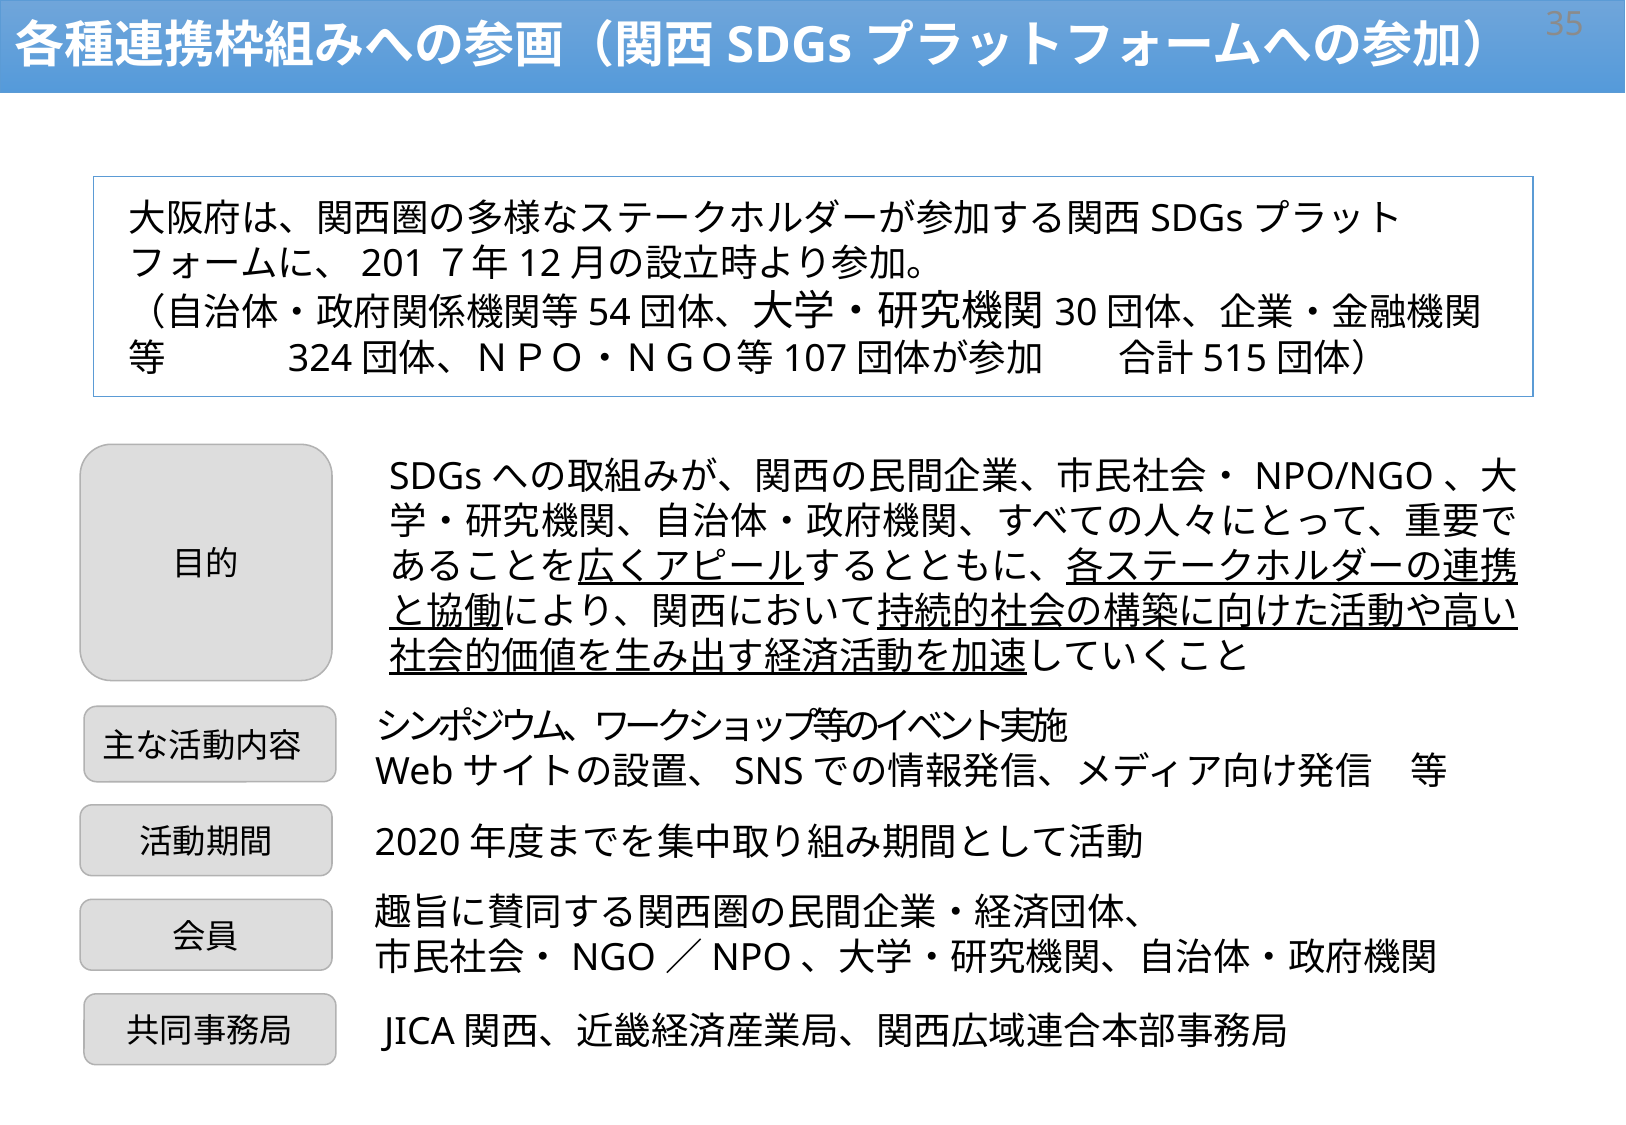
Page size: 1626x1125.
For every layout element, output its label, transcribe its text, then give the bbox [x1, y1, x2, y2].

text_box 活動期間 [80, 804, 333, 876]
text_box JICA関西、近畿経済産業局、関西広域連合本部事務局 [384, 1007, 1354, 1053]
text_box 主な活動内容 [84, 706, 336, 782]
slide_number 34 [1232, 0, 1599, 55]
text_box SDGsへの取組みが、関西の民間企業、市民社会・NPO/NGO、大学・研究機関、自治体・政府機関、すべての人々にとって、重要であることを広くアピールするとともに、各ステークホルダーの連携と協働により、関西において持続的社会の構築に向けた活動や高い社会的価値を生み出す経済活動を加速していくこと [374, 444, 1533, 685]
text_box 各種連携枠組みへの参画（関西SDGsプラットフォームへの参加） [0, 0, 1625, 93]
text_box 大阪府は、関西圏の多様なステークホルダーが参加する関西SDGsプラットフォームに、201７年12月の設立時より参加。 （自治体・政府関係機関等54団体、大学・研究機関30団体、企業・金融機関等 324団体、ＮＰＯ・ＮＧＯ等107団体が参加 合計515団体） [92, 175, 1534, 398]
text_box 共同事務局 [83, 993, 336, 1065]
text_box シンポジウム、ワークショップ等のイベント実施 Webサイトの設置、SNSでの情報発信、メディア向け発信 等 [375, 702, 1563, 793]
text_box 会員 [80, 899, 333, 971]
text_box 趣旨に賛同する関西圏の民間企業・経済団体、 市民社会・NGO／NPO、大学・研究機関、自治体・政府機関 [374, 888, 1551, 979]
text_box 目的 [80, 444, 333, 681]
text_box 2020年度までを集中取り組み期間として活動 [374, 818, 1206, 864]
